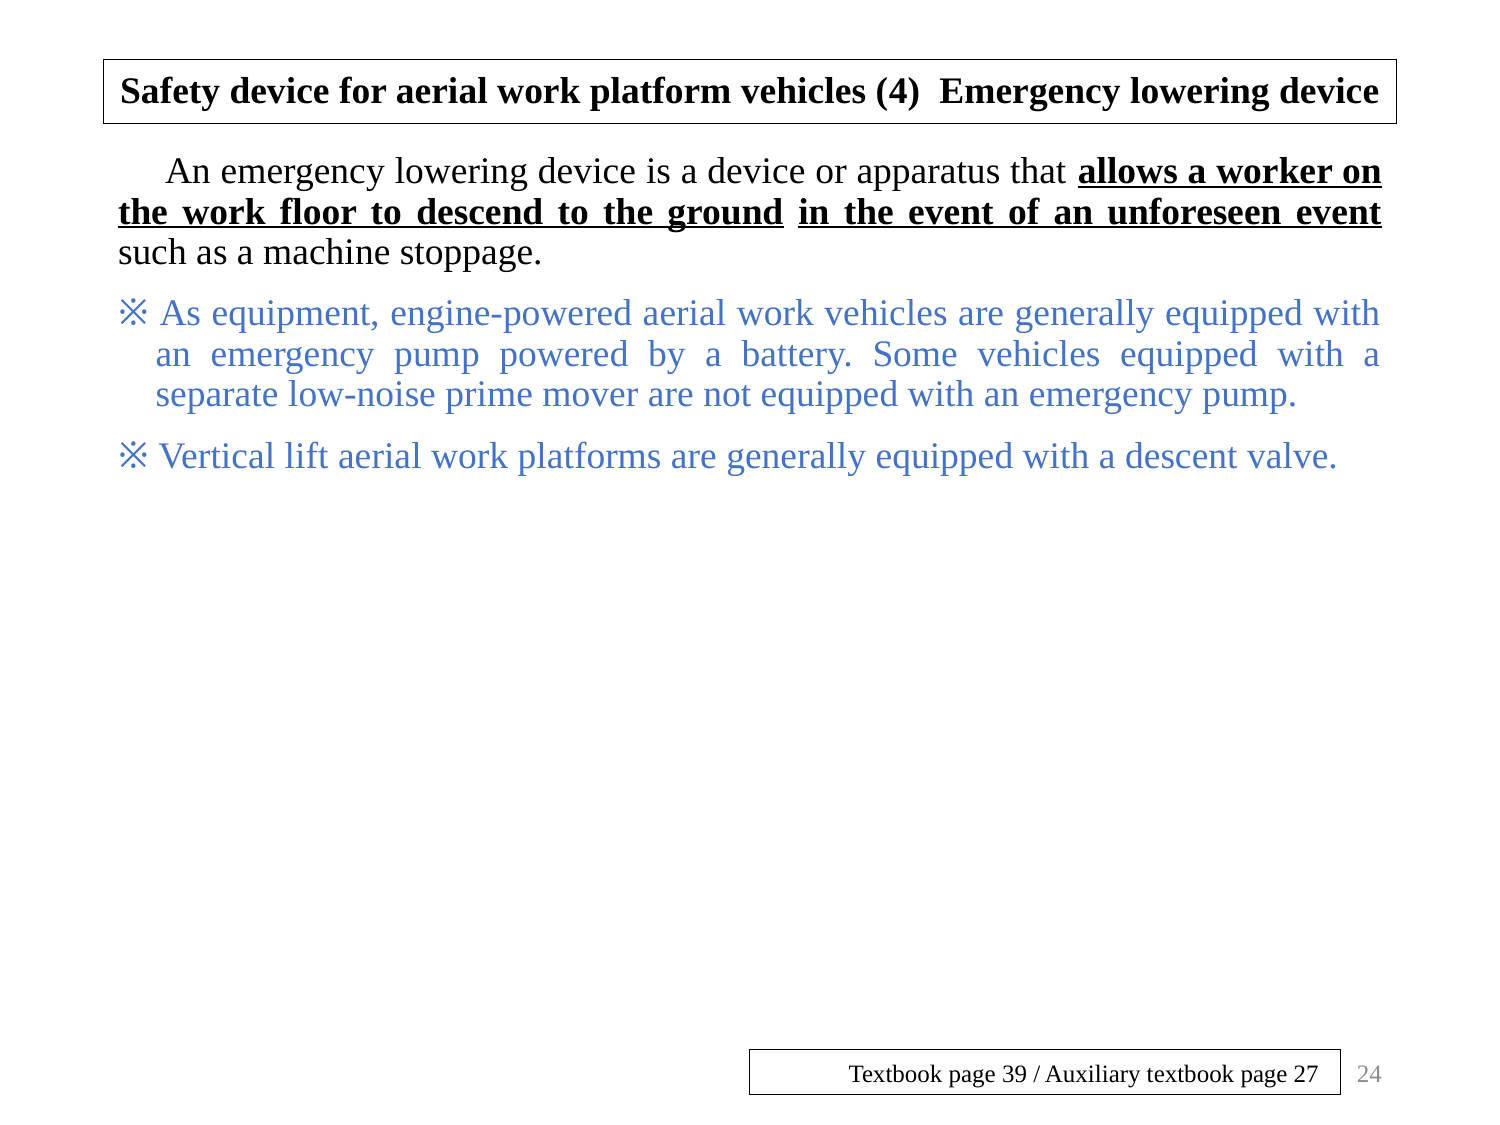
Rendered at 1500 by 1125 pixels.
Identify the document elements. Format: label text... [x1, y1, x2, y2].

slide_number 24 [1059, 1042, 1397, 1103]
text_box An emergency lowering device is a device or apparatus that allows a worker on the work floor to descend to the ground in the event of an unforeseen event such as a machine stoppage. ※ As equipment, engine-powered aerial work vehicles are generally equipped with an emergency pump powered by a battery. Some vehicles equipped with a separate low-noise prime mover are not equipped with an emergency pump. ※ Vertical lift aerial work platforms are generally equipped with a descent valve. [103, 143, 1397, 496]
title Safety device for aerial work platform vehicles (4) Emergency lowering device [103, 59, 1397, 124]
text_box Textbook page 39 / Auxiliary textbook page 27 [749, 1049, 1059, 1095]
